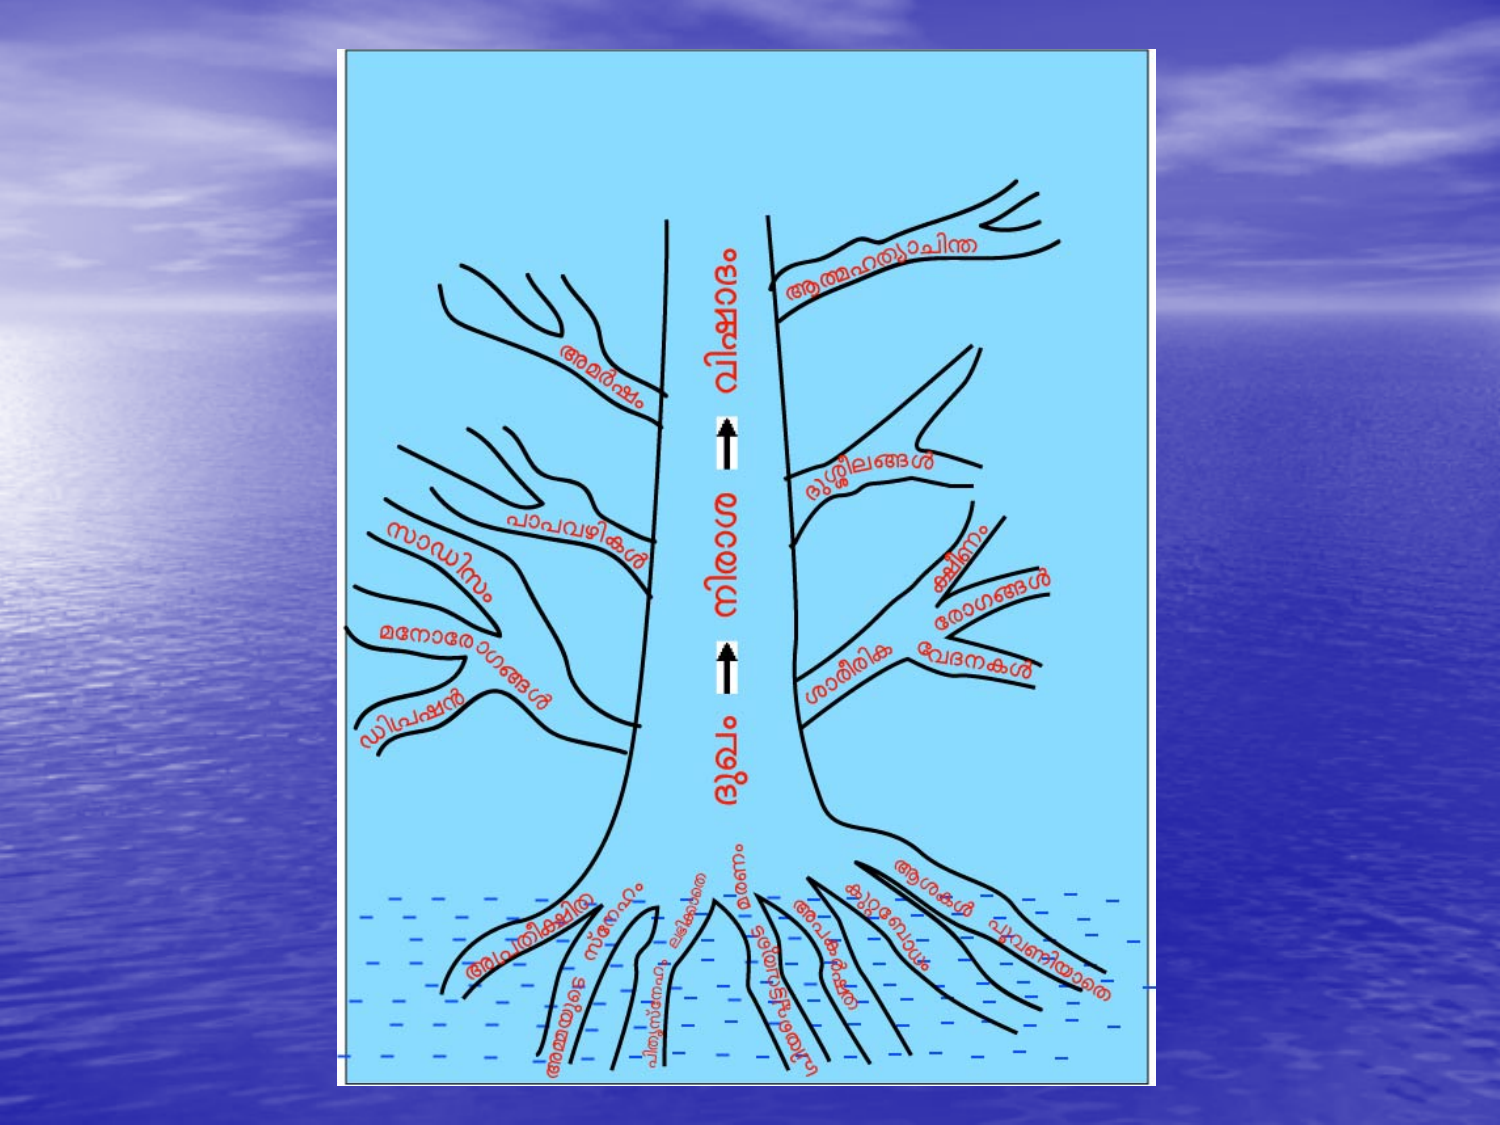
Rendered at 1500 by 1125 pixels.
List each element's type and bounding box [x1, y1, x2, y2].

picture [337, 49, 1157, 1087]
